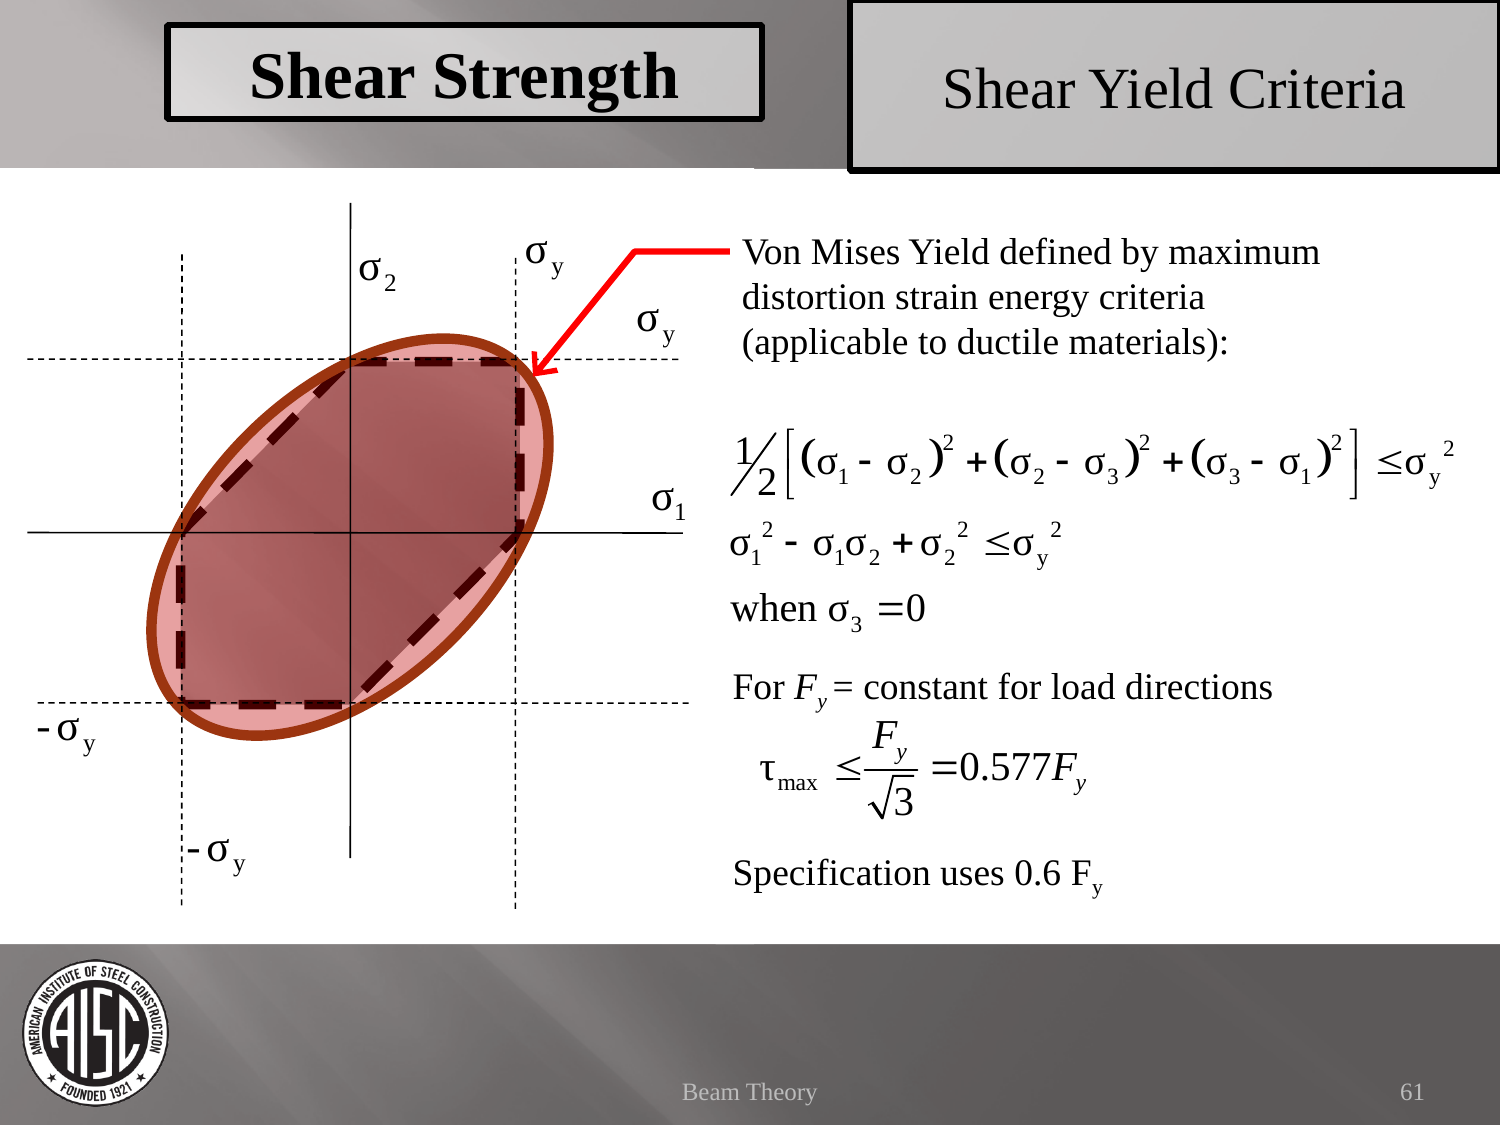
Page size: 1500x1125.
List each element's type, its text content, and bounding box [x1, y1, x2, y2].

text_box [180, 817, 253, 887]
footer Beam Theory [512, 1052, 988, 1113]
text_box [30, 697, 103, 767]
picture [3, 959, 169, 1125]
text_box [752, 707, 1095, 828]
text_box For Fy = constant for load directions Specification uses 0.6 Fy [717, 654, 1355, 952]
slide_number 61 [1299, 1052, 1425, 1113]
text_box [723, 420, 1461, 640]
text_box Shear Strength [167, 24, 762, 120]
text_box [629, 287, 685, 357]
text_box [758, 167, 1500, 946]
text_box Von Mises Yield defined by maximum distortion strain energy criteria (applicable to ductile materials): [758, 219, 1364, 369]
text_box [518, 219, 573, 289]
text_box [645, 466, 693, 529]
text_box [0, 167, 755, 945]
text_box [352, 236, 404, 299]
text_box Shear Yield Criteria [849, 0, 1500, 171]
